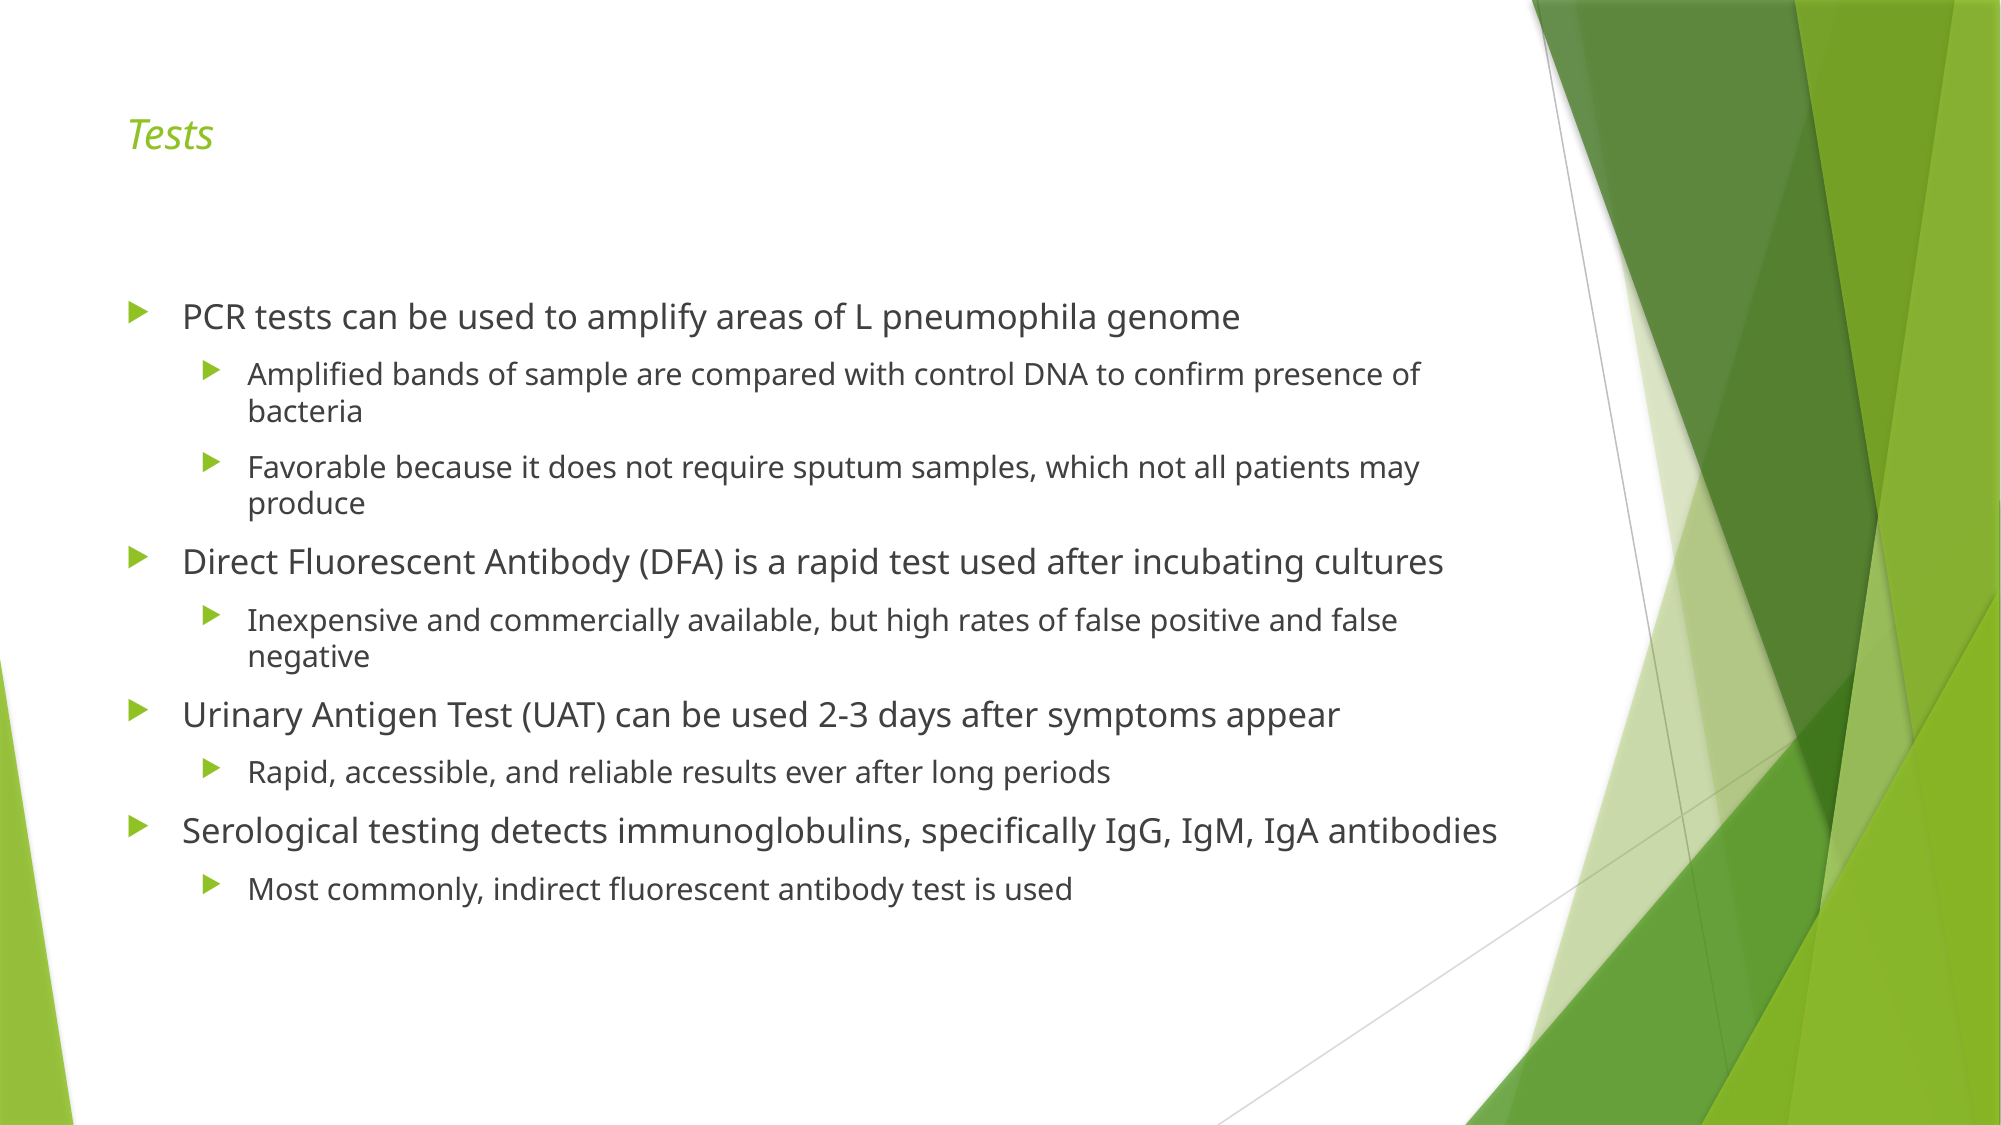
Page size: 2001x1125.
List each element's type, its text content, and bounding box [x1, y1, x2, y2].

title Tests [111, 99, 1522, 287]
list PCR tests can be used to amplify areas of L pneumophila genome Amplified bands of sample are compared with control DNA to confirm presence of bacteria Favorable because it does not require sputum samples, which not all patients may produce Direct Fluorescent Antibody (DFA) is a rapid test used after incubating cultures Inexpensive and commercially available, but high rates of false positive and false negative Urinary Antigen Test (UAT) can be used 2-3 days after symptoms appear Rapid, accessible, and reliable results ever after long periods Serological testing detects immunoglobulins, specifically IgG, IgM, IgA antibodies Most commonly, indirect fluorescent antibody test is used [111, 287, 1522, 991]
